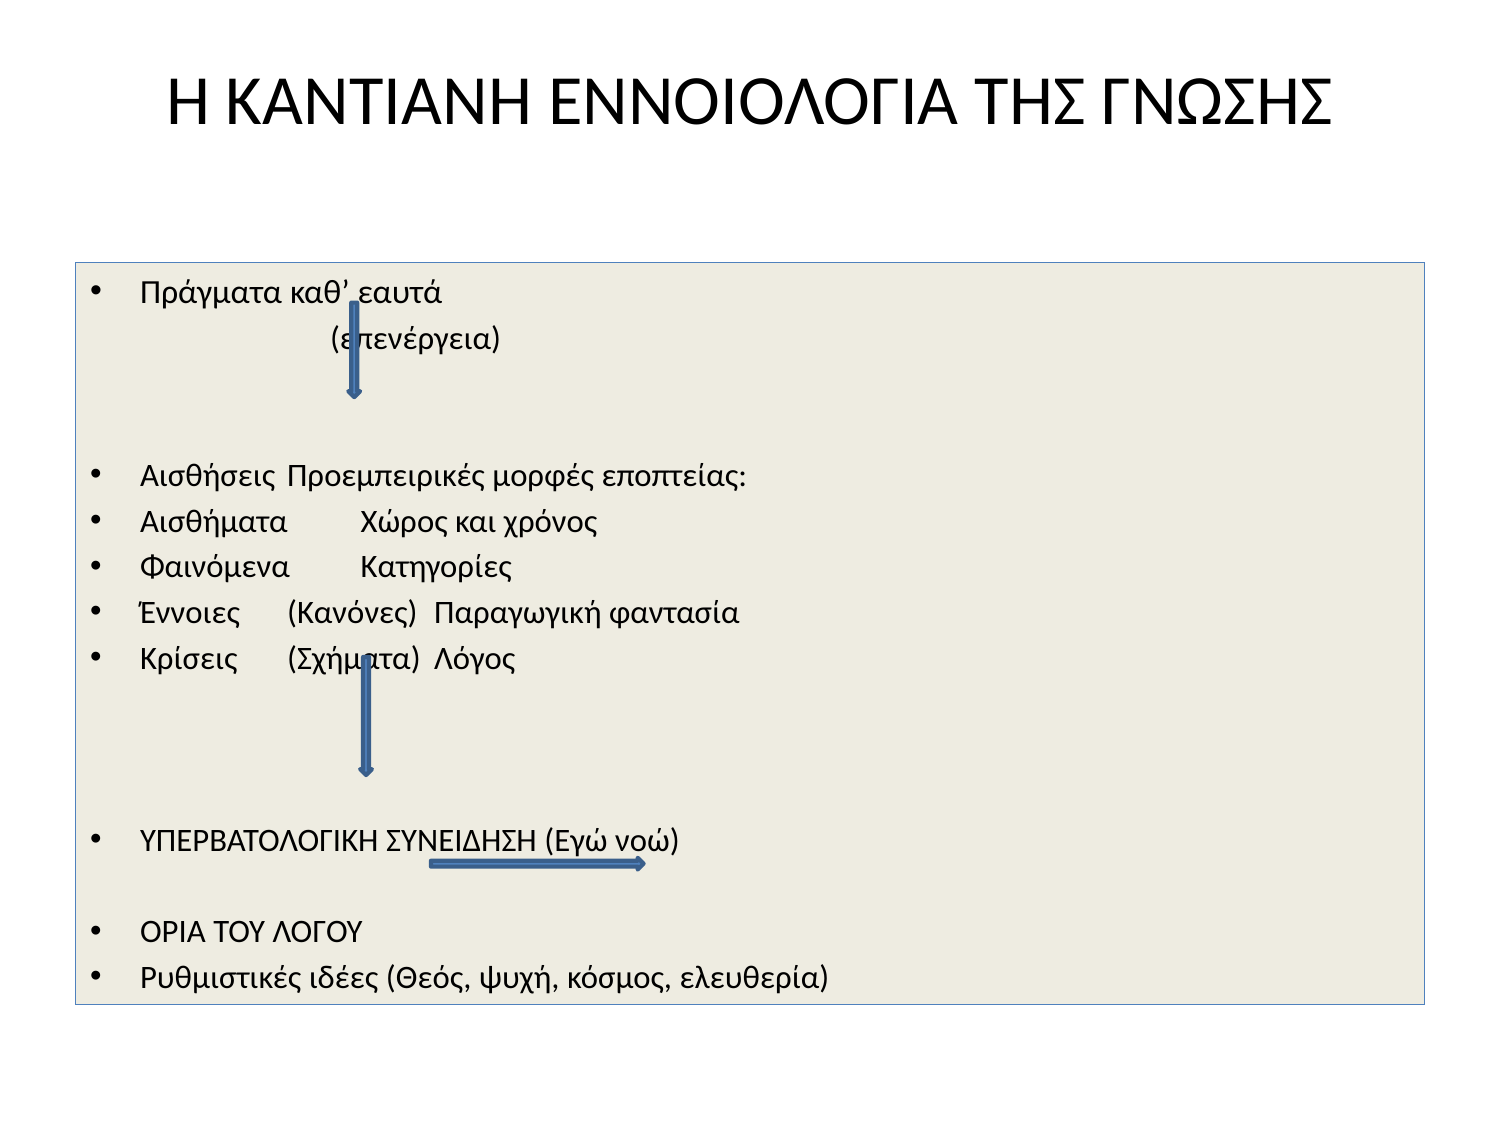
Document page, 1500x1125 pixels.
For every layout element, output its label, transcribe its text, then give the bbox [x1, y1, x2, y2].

text_box [358, 654, 374, 778]
title Η ΚΑΝΤΙΑΝΗ ΕΝΝΟΙΟΛΟΓΙΑ ΤΗΣ ΓΝΩΣΗΣ [75, 45, 1425, 233]
text_box [428, 855, 646, 872]
text_box [346, 300, 363, 400]
list Πράγματα καθ’ εαυτά (επενέργεια) Αισθήσεις Προεμπειρικές μορφές εποπτείας: Αισθήματα Χώρος και χρόνος Φαινόμενα Κατηγορίες Έννοιες (Κανόνες) Παραγωγική φαντασία Κρίσεις (Σχήματα) Λόγος ΥΠΕΡΒΑΤΟΛΟΓΙΚΗ ΣΥΝΕΙΔΗΣΗ (Εγώ νοώ) ΟΡΙΑ ΤΟΥ ΛΟΓΟΥ Ρυθμιστικές ιδέες (Θεός, ψυχή, κόσμος, ελευθερία) [75, 262, 1425, 1005]
